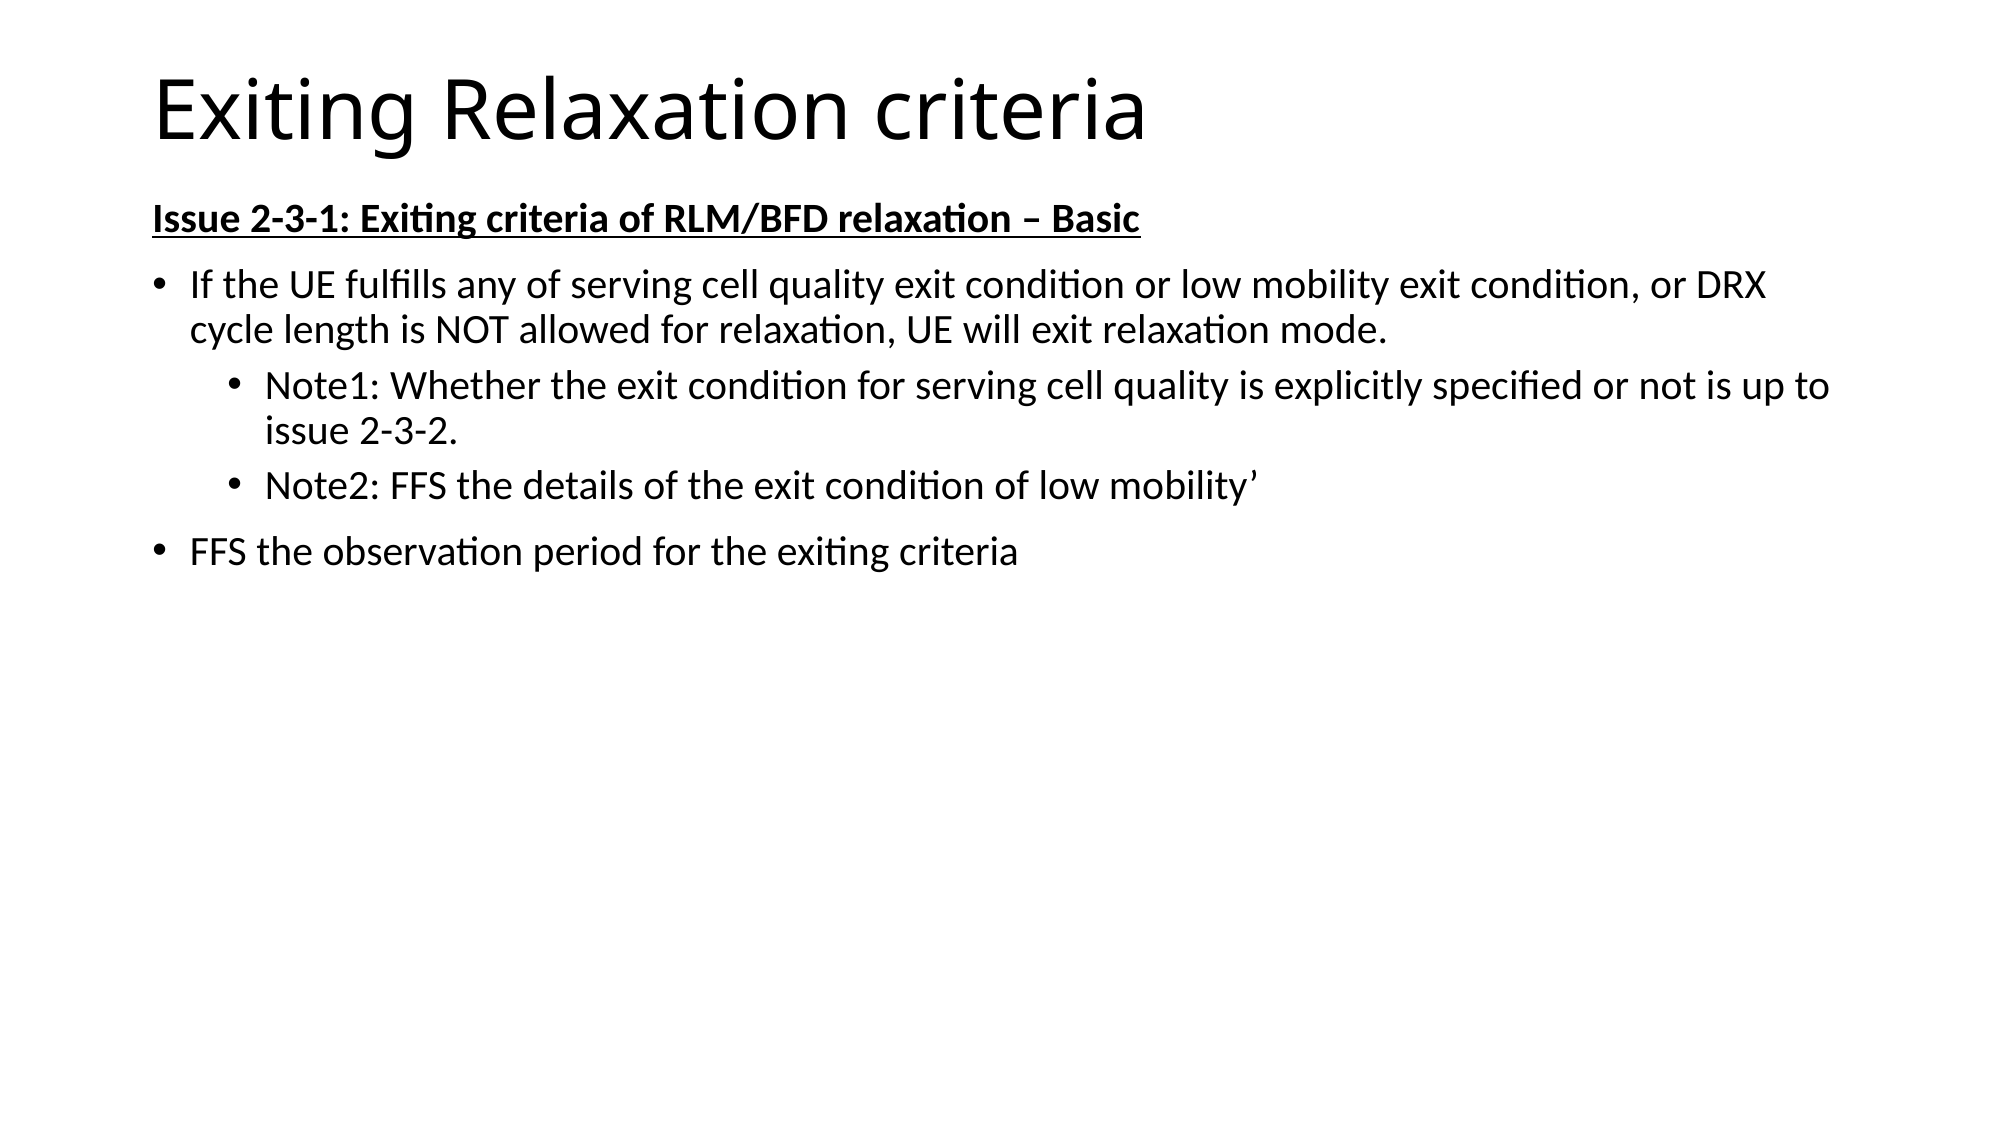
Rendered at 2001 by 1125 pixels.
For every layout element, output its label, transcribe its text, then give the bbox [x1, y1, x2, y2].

list Issue 2-3-1: Exiting criteria of RLM/BFD relaxation – Basic If the UE fulfills any of serving cell quality exit condition or low mobility exit condition, or DRX cycle length is NOT allowed for relaxation, UE will exit relaxation mode. Note1: Whether the exit condition for serving cell quality is explicitly specified or not is up to issue 2-3-2. Note2: FFS the details of the exit condition of low mobility’ FFS the observation period for the exiting criteria [137, 189, 1863, 1014]
title Exiting Relaxation criteria [137, 59, 1863, 166]
